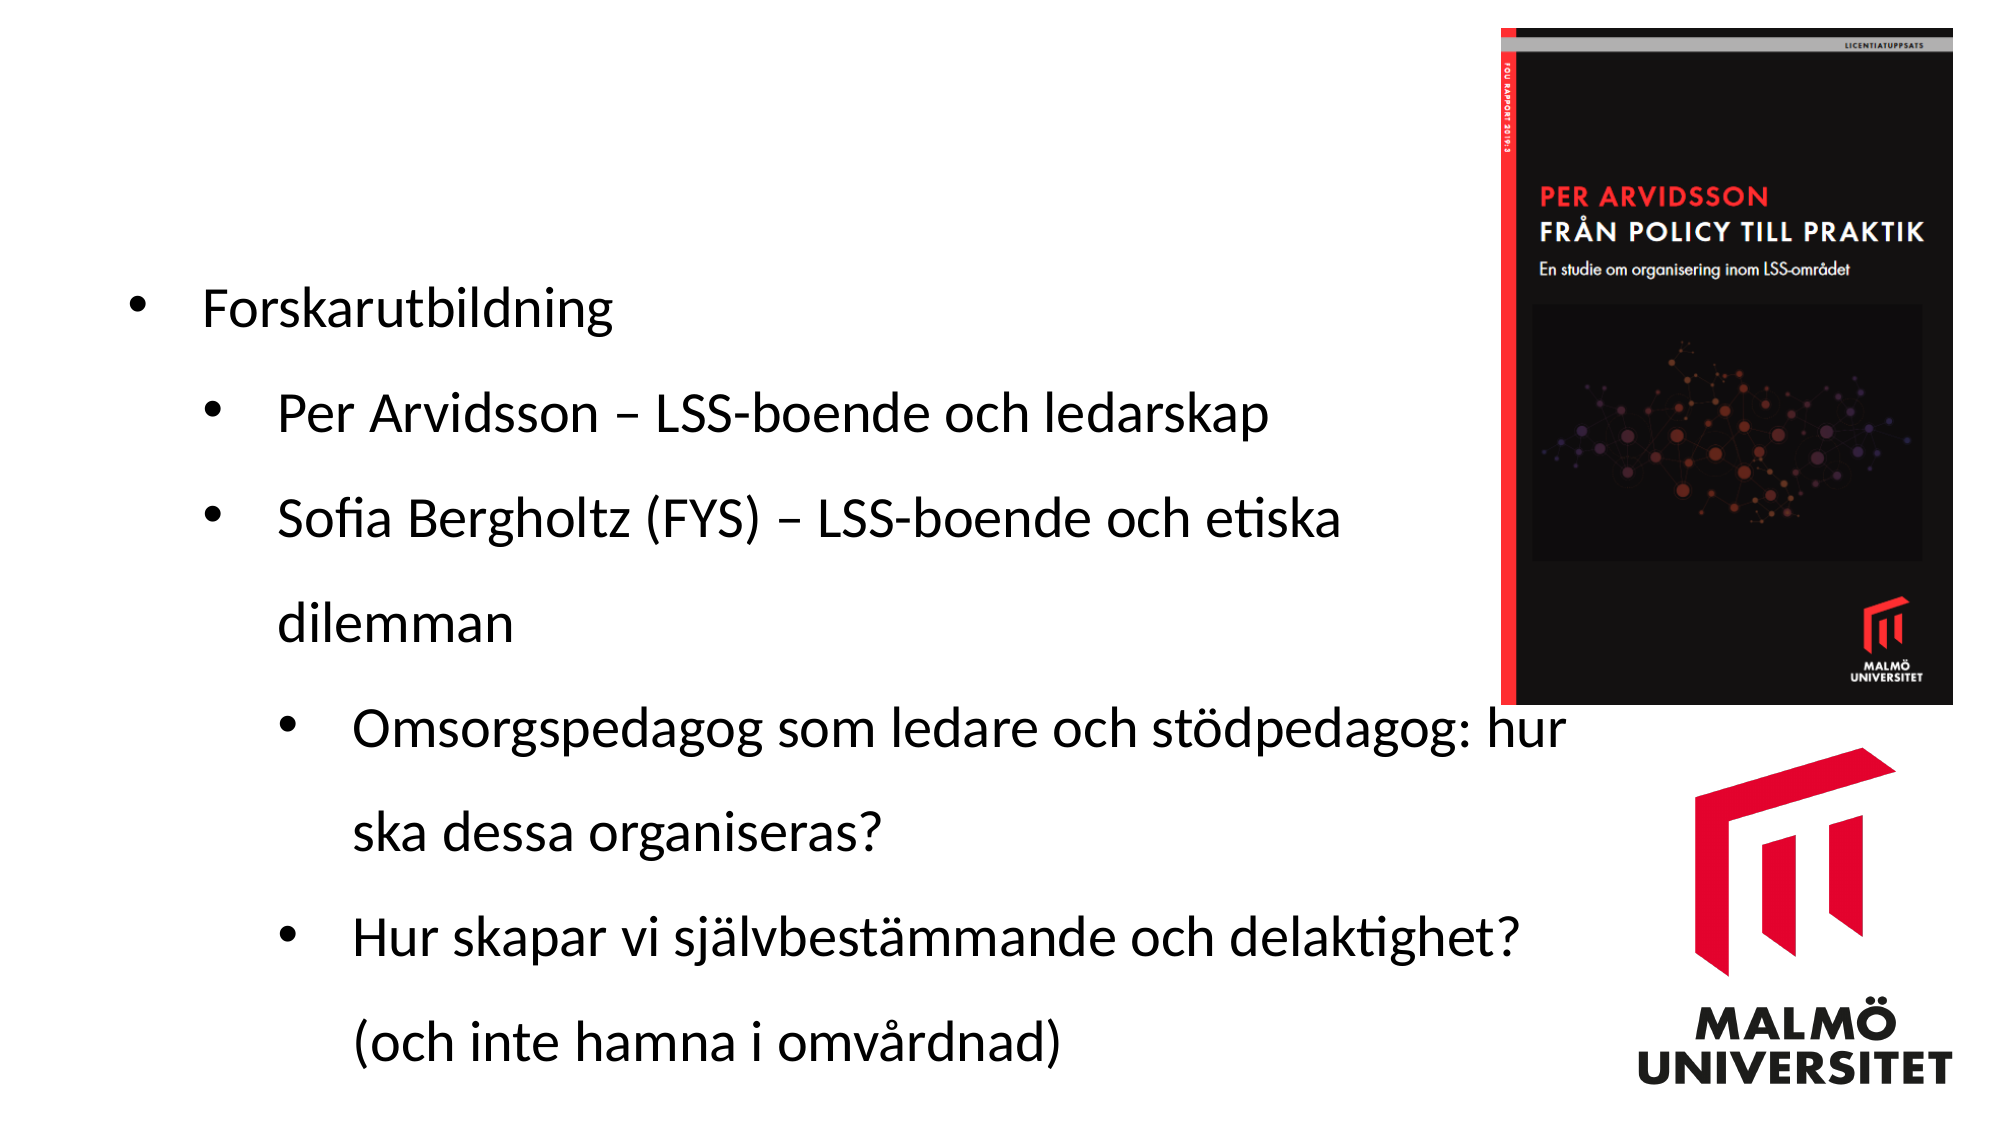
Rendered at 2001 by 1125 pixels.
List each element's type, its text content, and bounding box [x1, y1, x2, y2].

picture [1501, 28, 1953, 705]
text_box Forskarutbildning Per Arvidsson – LSS-boende och ledarskap Sofia Bergholtz (FYS) – LSS-boende och etiska dilemman Omsorgspedagog som ledare och stödpedagog: hur ska dessa organiseras? Hur skapar vi självbestämmande och delaktighet? (och inte hamna i omvårdnad) [112, 226, 1608, 1081]
text_box [1638, 747, 1953, 1085]
